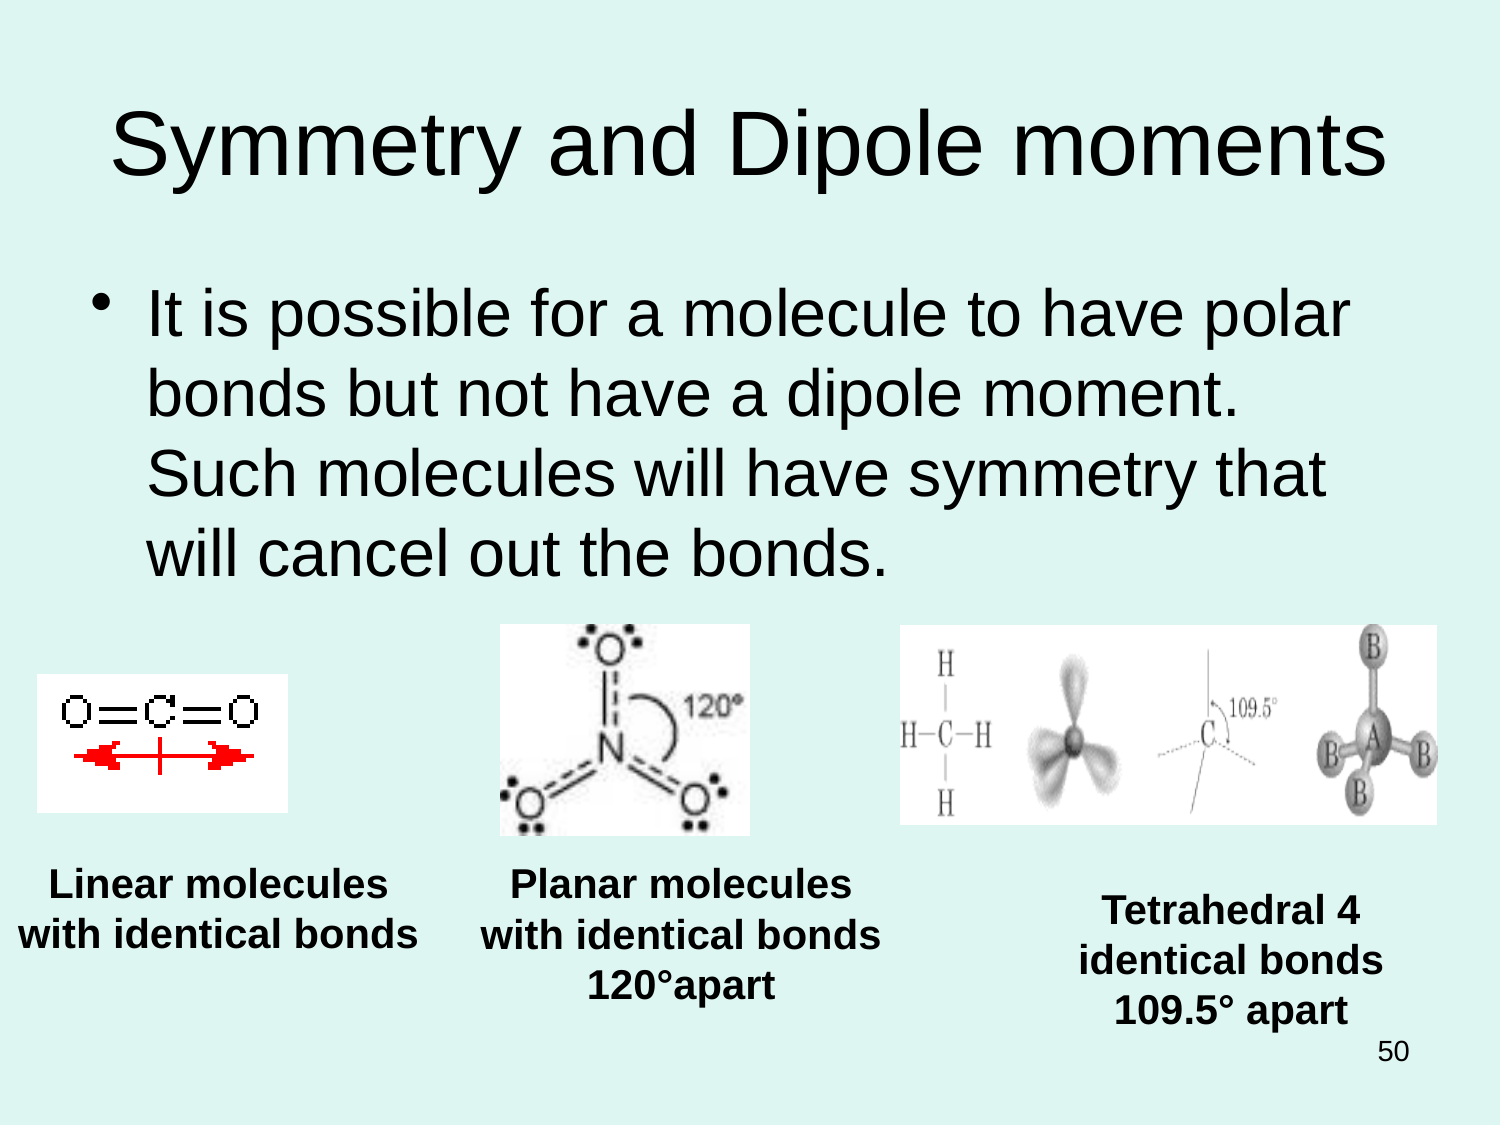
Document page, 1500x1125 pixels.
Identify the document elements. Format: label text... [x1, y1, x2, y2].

text_box Planar molecules with identical bonds 120°apart [462, 849, 900, 1015]
title Symmetry and Dipole moments [75, 45, 1425, 233]
text_box Linear molecules with identical bonds [0, 849, 438, 965]
picture [499, 624, 751, 836]
list It is possible for a molecule to have polar bonds but not have a dipole moment. Such molecules will have symmetry that will cancel out the bonds. [75, 262, 1425, 613]
slide_number 50 [1074, 1040, 1425, 1103]
picture [37, 674, 288, 813]
text_box Tetrahedral 4 identical bonds 109.5° apart [1012, 875, 1450, 1040]
picture [899, 624, 1438, 825]
